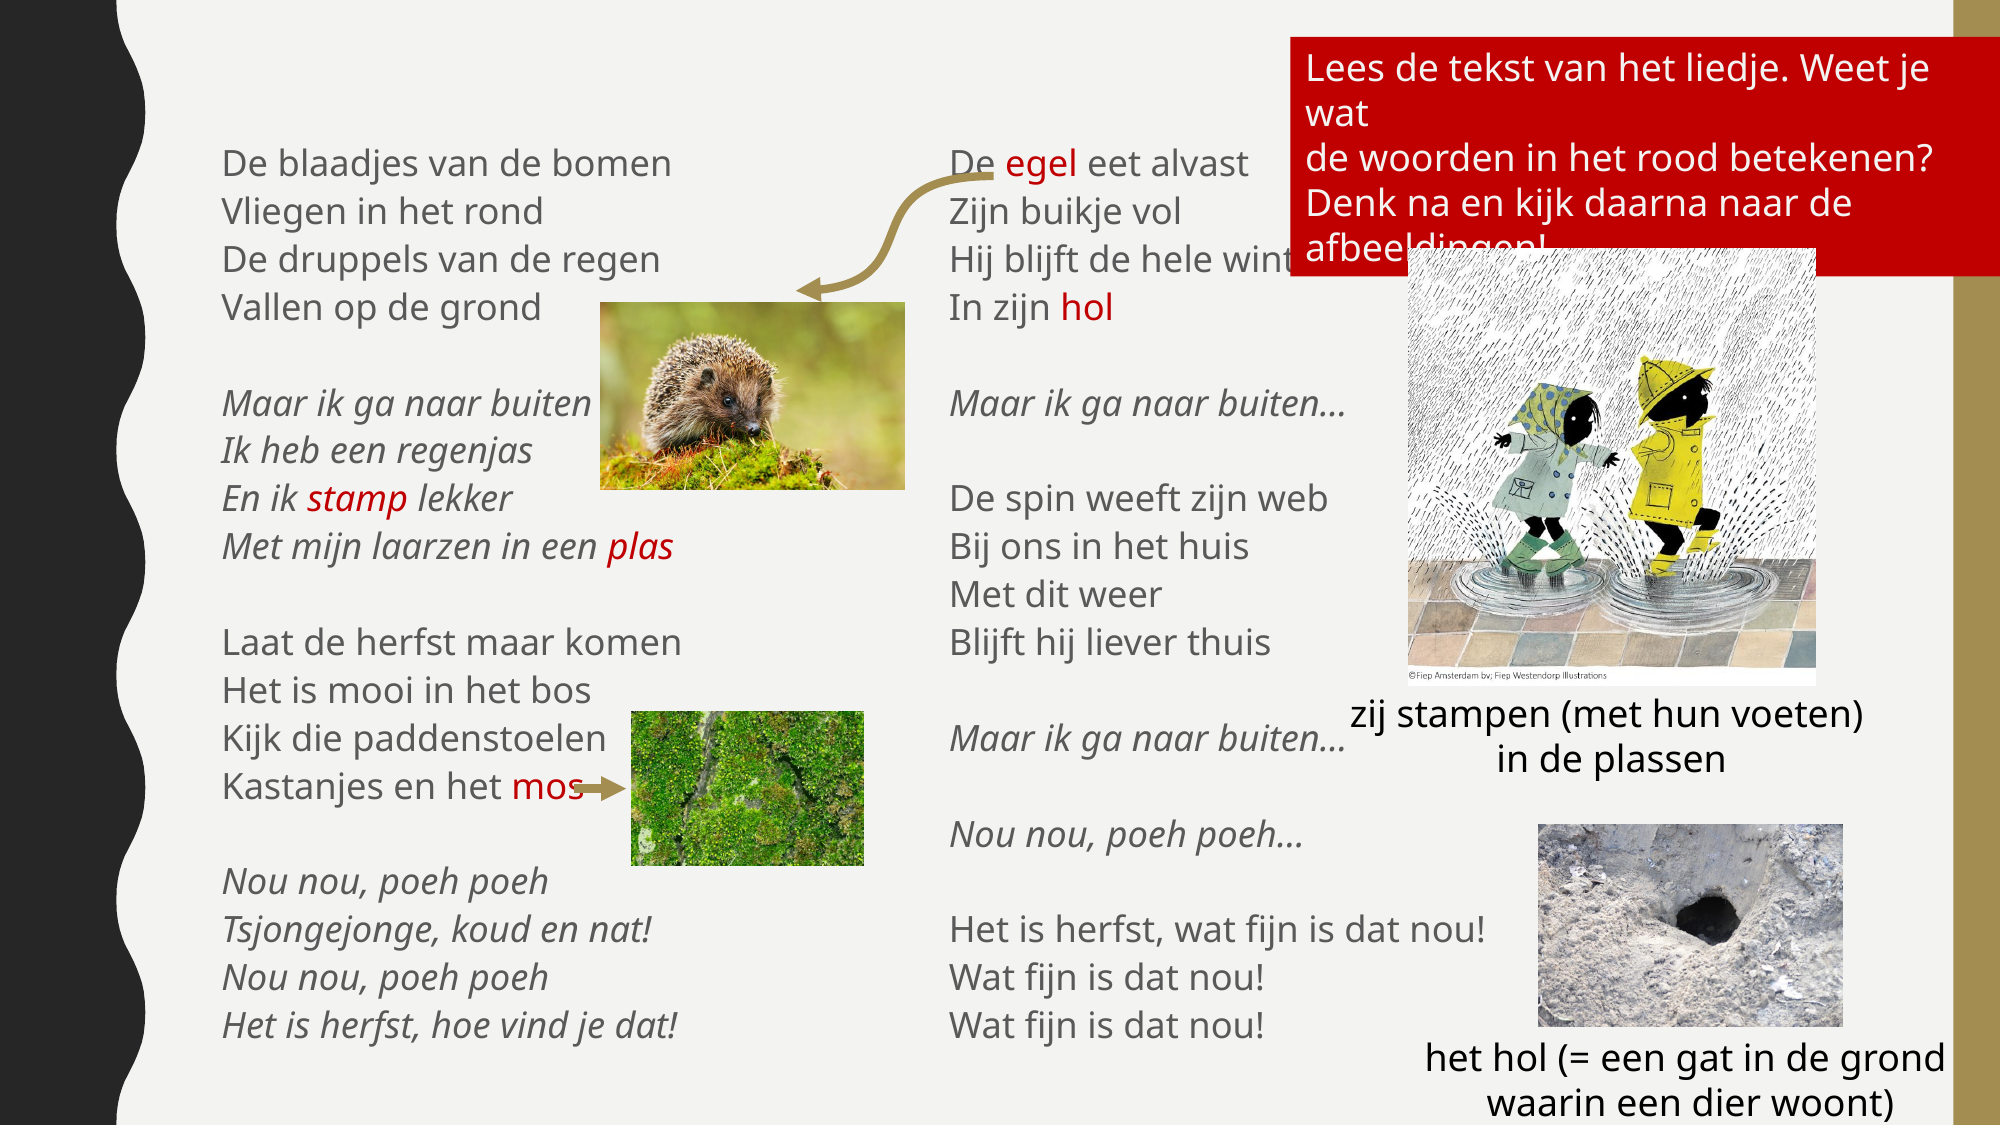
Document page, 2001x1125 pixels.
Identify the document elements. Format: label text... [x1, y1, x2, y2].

text_box Lees de tekst van het liedje. Weet je wat de woorden in het rood betekenen? Denk na en kijk daarna naar de afbeeldingen! [1290, 36, 2000, 277]
picture [1408, 248, 1816, 686]
picture [630, 711, 864, 867]
list De blaadjes van de bomen Vliegen in het rond De druppels van de regen Vallen op de grond Maar ik ga naar buiten Ik heb een regenjas En ik stamp lekker Met mijn laarzen in een plas Laat de herfst maar komen Het is mooi in het bos Kijk die paddenstoelen Kastanjes en het mos Nou nou, poeh poeh Tsjongejonge, koud en nat! Nou nou, poeh poeh Het is herfst, hoe vind je dat! [206, 128, 933, 1063]
text_box zij stampen (met hun voeten) in de plassen [1335, 682, 1889, 788]
picture [599, 302, 905, 490]
list De egel eet alvast Zijn buikje vol Hij blijft de hele winter In zijn hol Maar ik ga naar buiten... De spin weeft zijn web Bij ons in het huis Met dit weer Blijft hij liever thuis Maar ik ga naar buiten... Nou nou, poeh poeh… Het is herfst, wat fijn is dat nou! Wat fijn is dat nou! Wat fijn is dat nou! [933, 128, 1878, 1063]
picture [1538, 824, 1843, 1027]
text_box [795, 175, 994, 291]
text_box het hol (= een gat in de grond waarin een dier woont) [1409, 1026, 1972, 1125]
